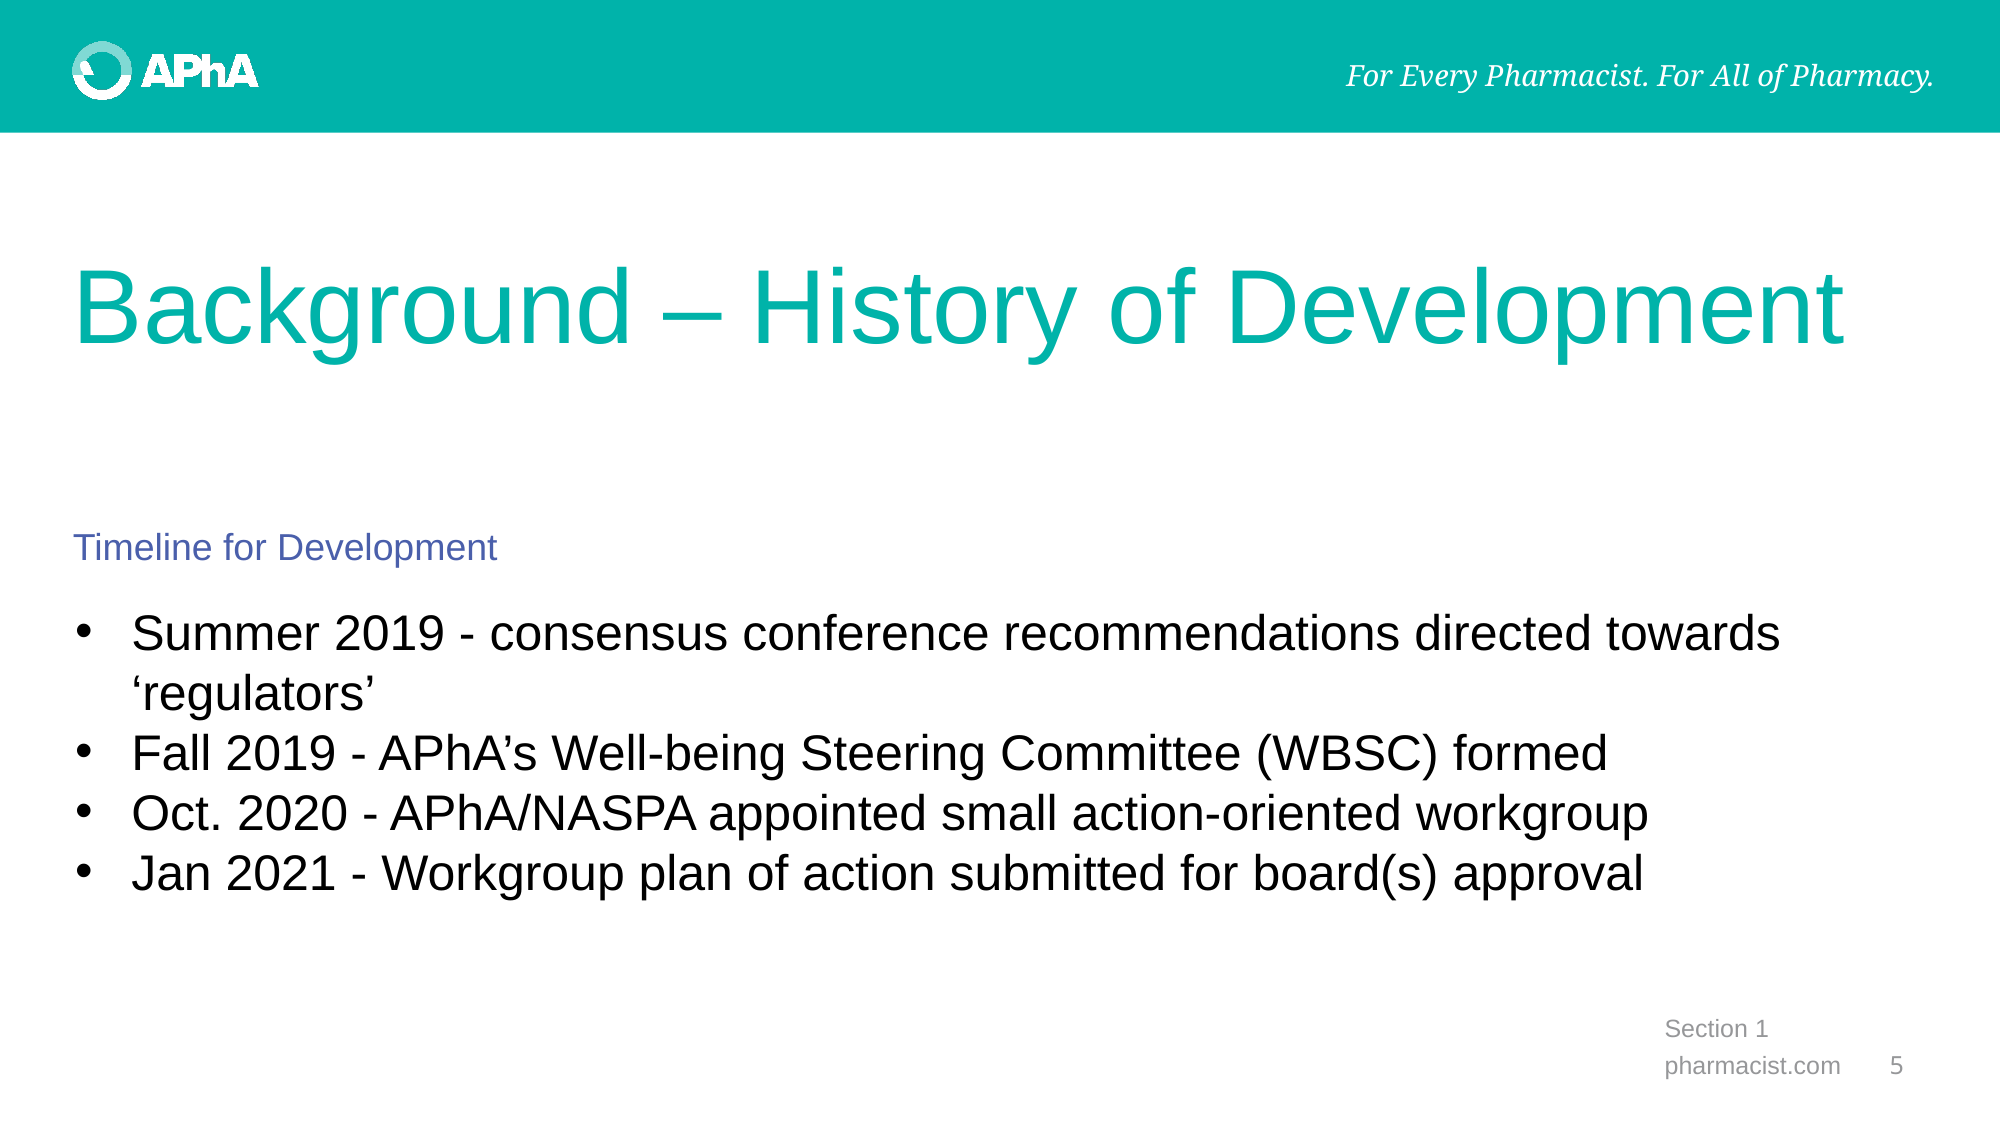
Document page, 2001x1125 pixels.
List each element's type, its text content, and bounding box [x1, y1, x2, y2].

title Background – History of Development [72, 237, 1928, 475]
list Timeline for Development [72, 522, 1928, 568]
picture [72, 41, 259, 100]
footer pharmacist.com [1662, 1050, 1849, 1081]
text_box Section 1 [1662, 1012, 1849, 1043]
list Summer 2019 - consensus conference recommendations directed towards ‘regulators’ Fall 2019 - APhA’s Well-being Steering Committee (WBSC) formed Oct. 2020 - APhA/NASPA appointed small action-oriented workgroup Jan 2021 - Workgroup plan of action submitted for board(s) approval [75, 600, 1849, 903]
slide_number 5 [1883, 1050, 1928, 1081]
